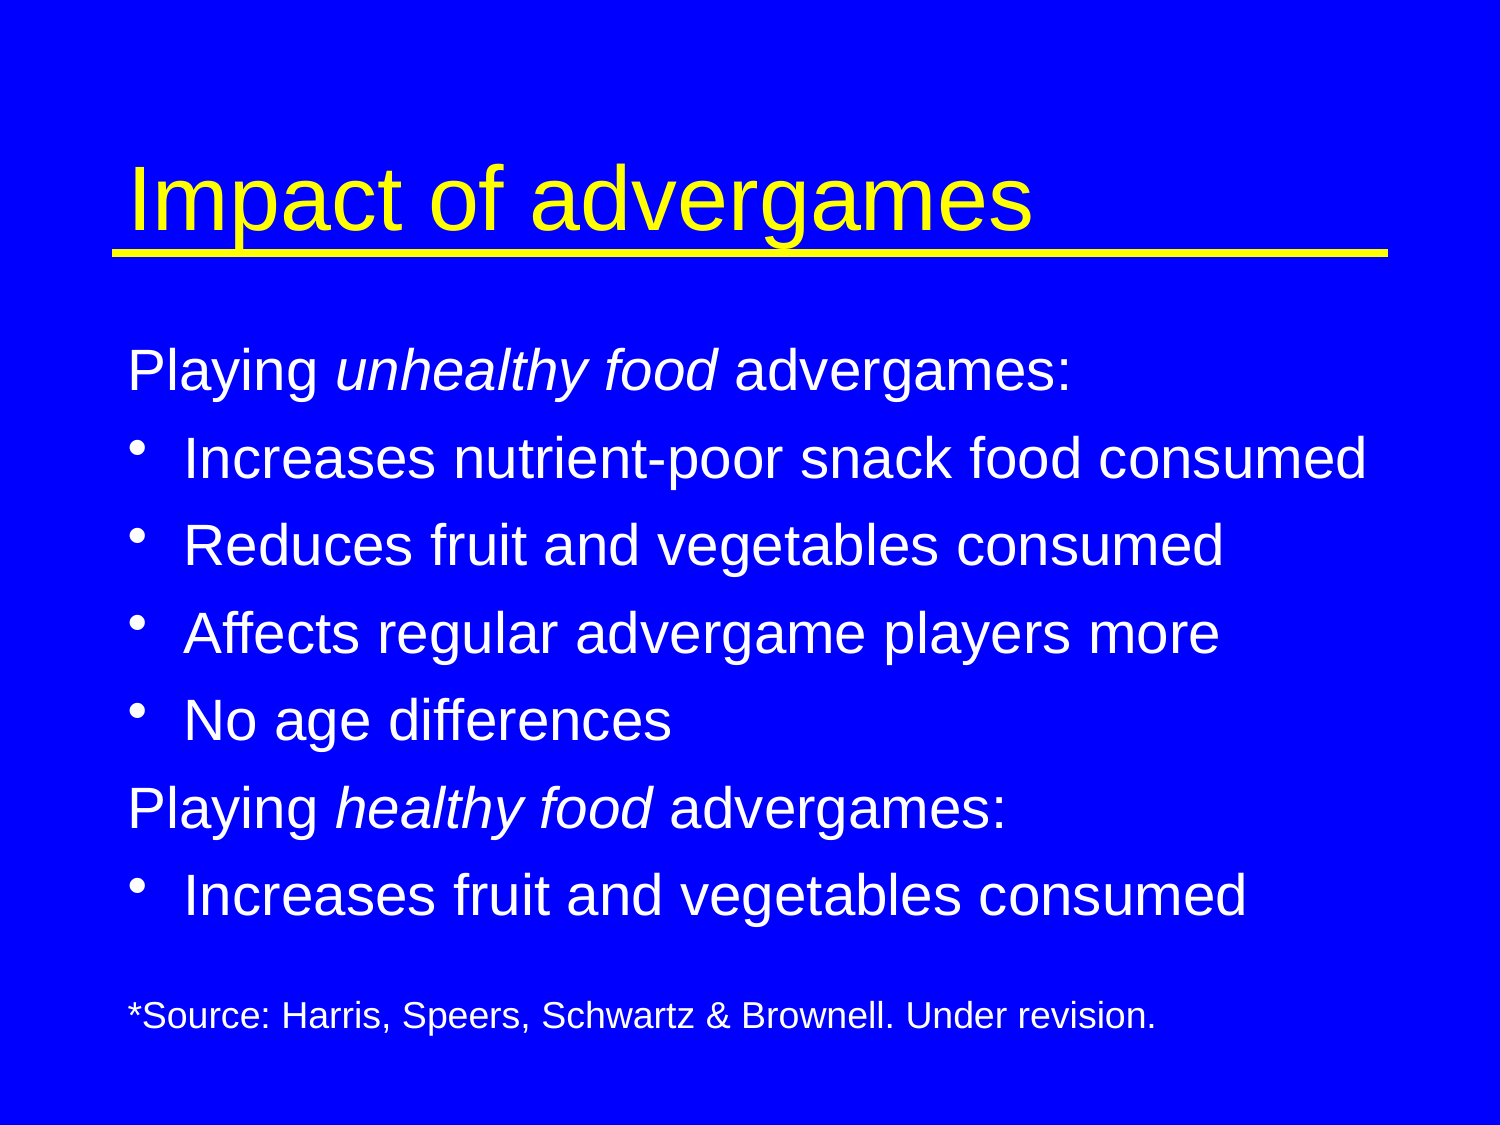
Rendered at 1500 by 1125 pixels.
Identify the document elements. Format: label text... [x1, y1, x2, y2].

title Impact of advergames [112, 99, 1388, 288]
list Playing unhealthy food advergames: Increases nutrient-poor snack food consumed Reduces fruit and vegetables consumed Affects regular advergame players more No age differences Playing healthy food advergames: Increases fruit and vegetables consumed *Source: Harris, Speers, Schwartz & Brownell. Under revision. [112, 324, 1388, 1076]
